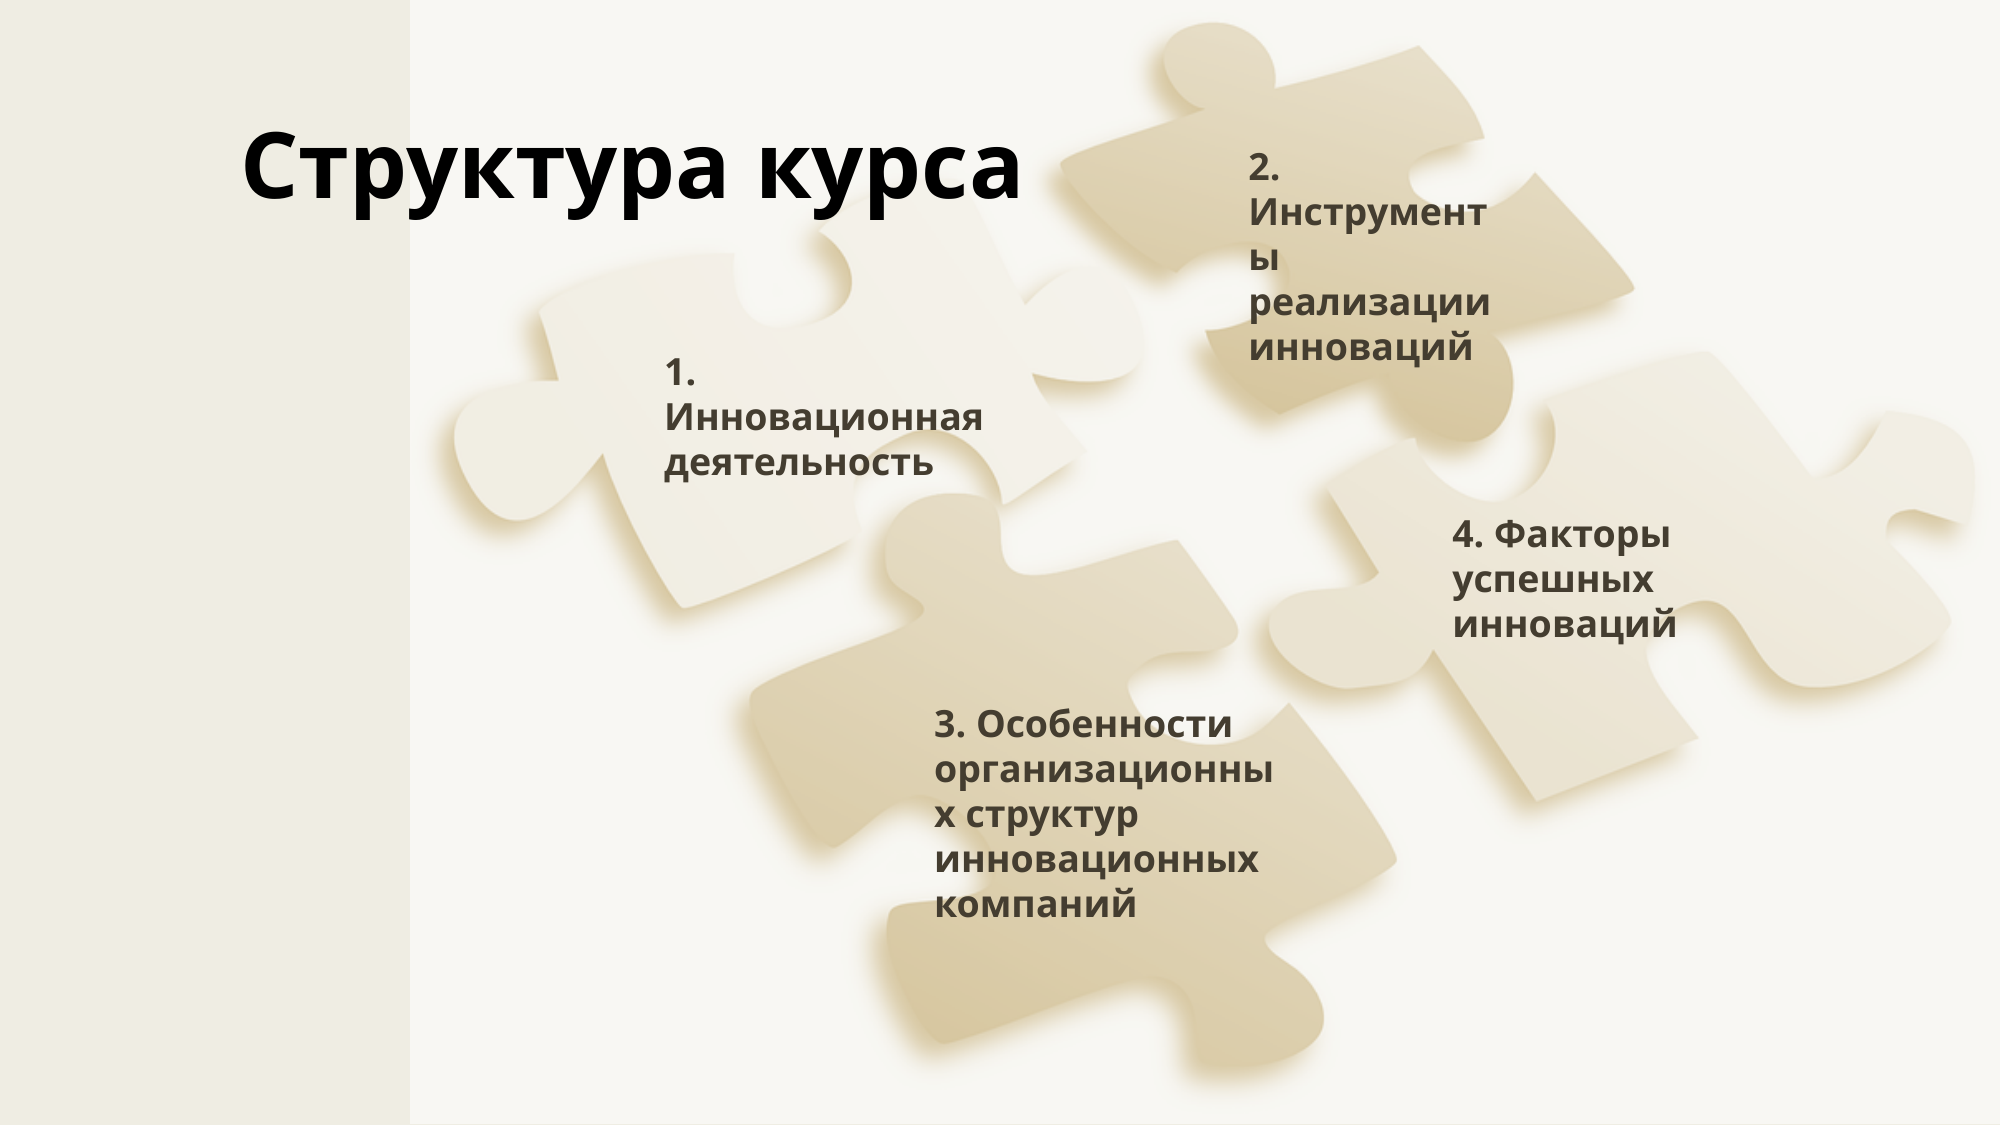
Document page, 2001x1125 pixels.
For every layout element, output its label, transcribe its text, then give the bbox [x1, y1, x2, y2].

title Структура курса [225, 112, 409, 357]
picture [409, 0, 2000, 1125]
